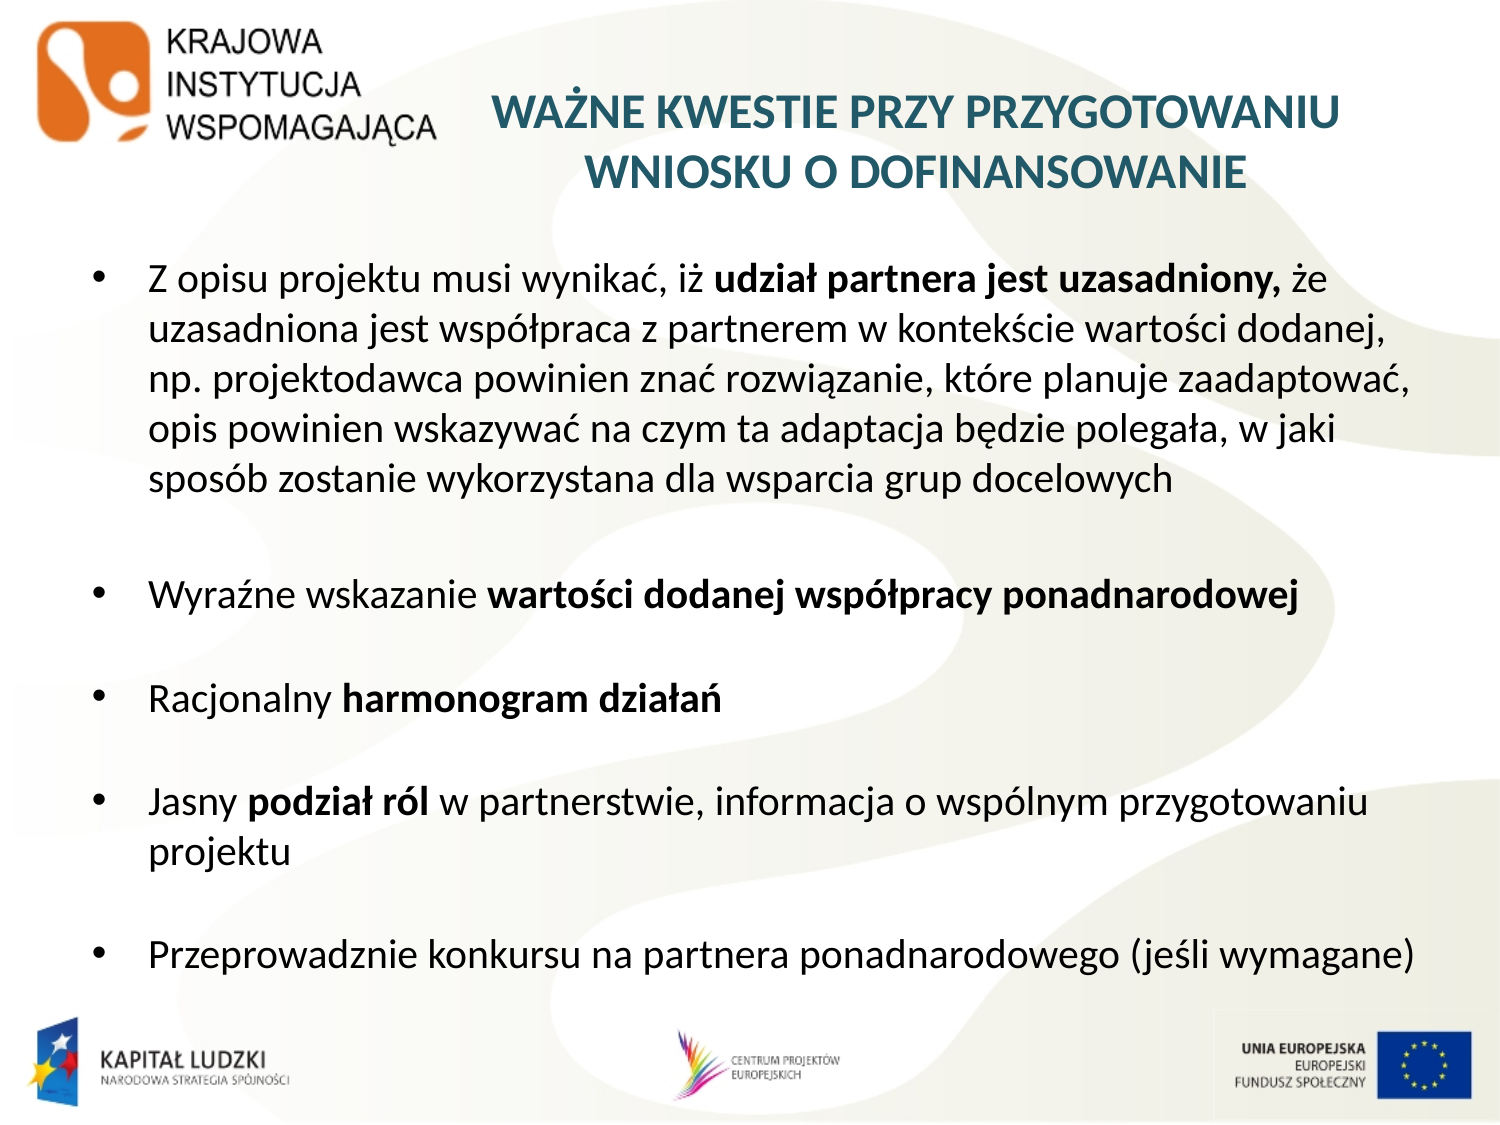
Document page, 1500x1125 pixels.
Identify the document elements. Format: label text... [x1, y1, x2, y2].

picture [0, 0, 1500, 1125]
list Z opisu projektu musi wynikać, iż udział partnera jest uzasadniony, że uzasadniona jest współpraca z partnerem w kontekście wartości dodanej, np. projektodawca powinien znać rozwiązanie, które planuje zaadaptować, opis powinien wskazywać na czym ta adaptacja będzie polegała, w jaki sposób zostanie wykorzystana dla wsparcia grup docelowych Wyraźne wskazanie wartości dodanej współpracy ponadnarodowej Racjonalny harmonogram działań Jasny podział ról w partnerstwie, informacja o wspólnym przygotowaniu projektu Przeprowadznie konkursu na partnera ponadnarodowego (jeśli wymagane) [76, 243, 1442, 987]
title WAŻNE KWESTIE PRZY PRZYGOTOWANIU WNIOSKU O DOFINANSOWANIE [407, 44, 1426, 233]
